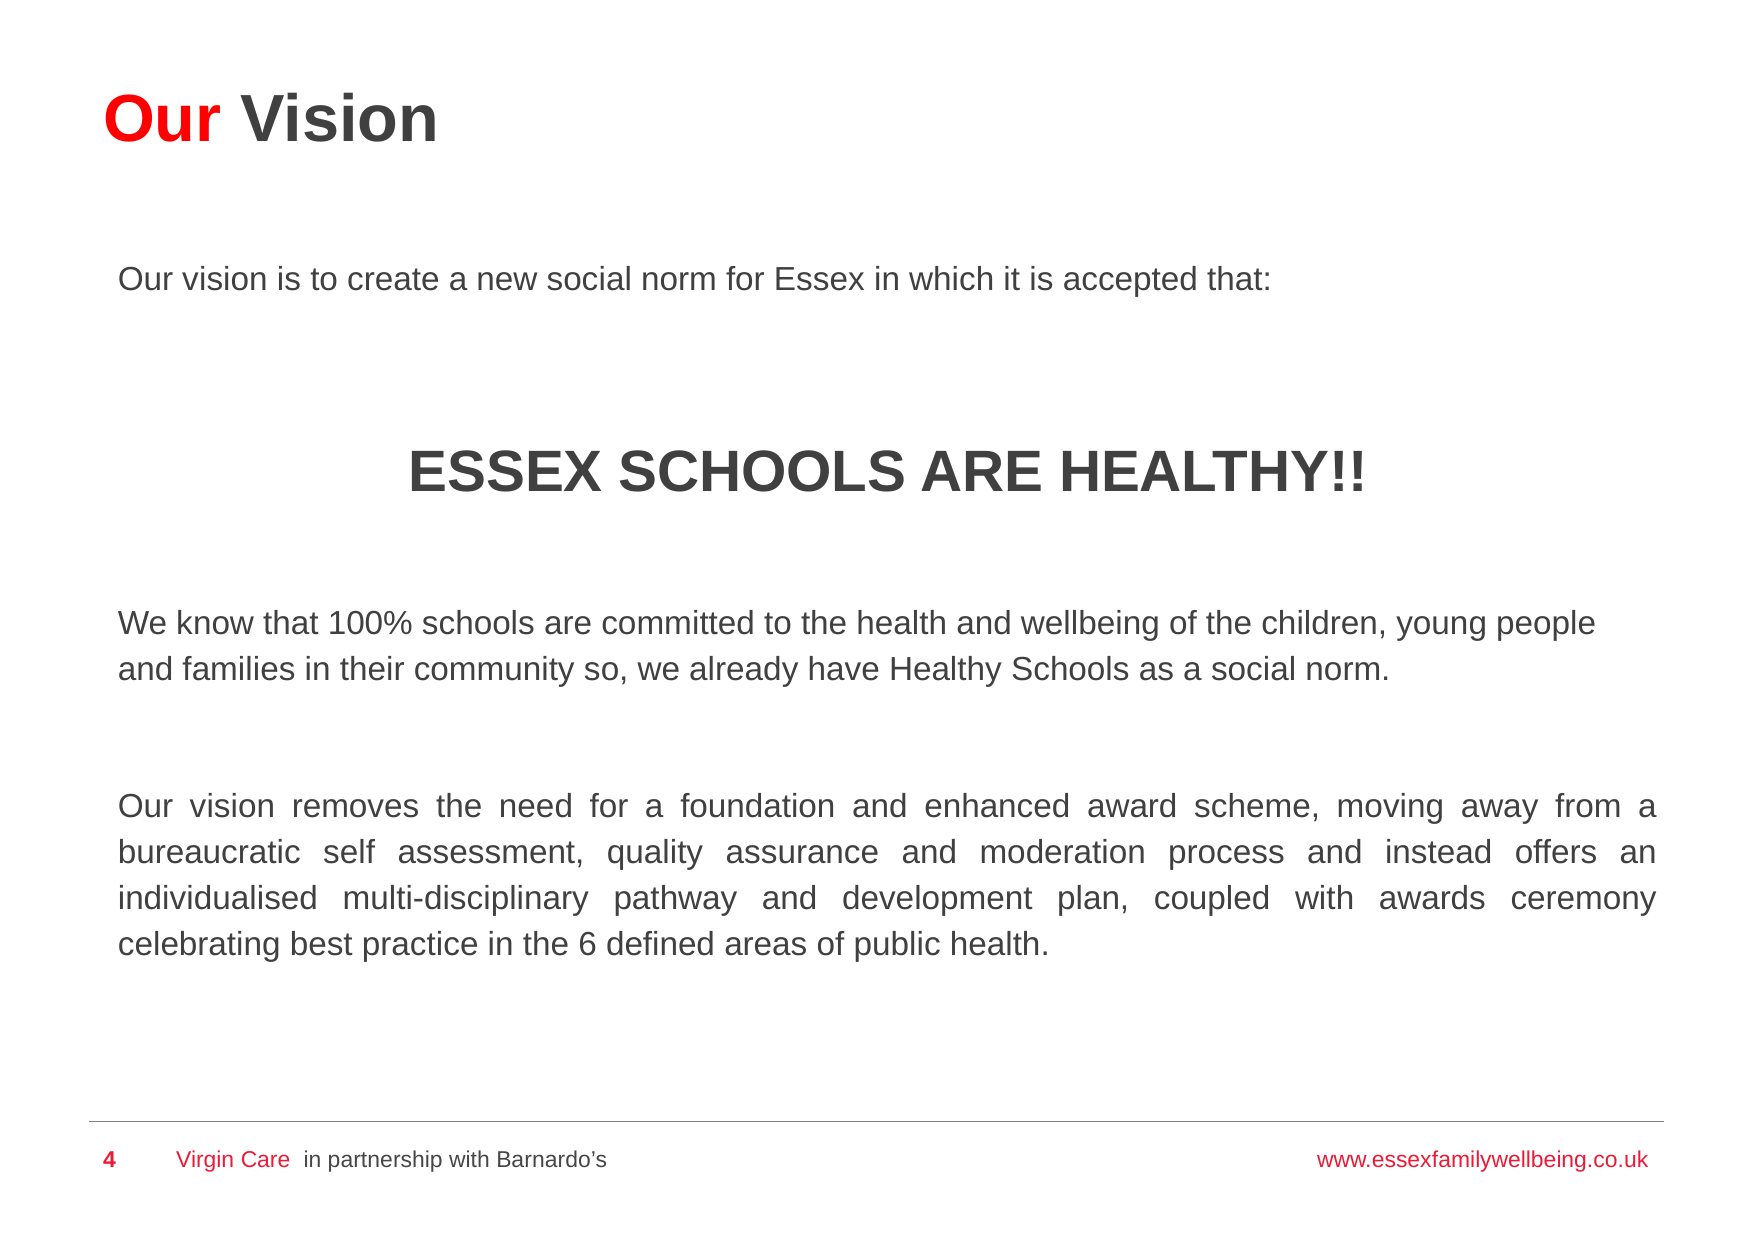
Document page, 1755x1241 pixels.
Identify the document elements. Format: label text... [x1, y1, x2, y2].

title Our Vision [103, 75, 1674, 196]
text_box Our vision is to create a new social norm for Essex in which it is accepted that: ESSEX SCHOOLS ARE HEALTHY!! We know that 100% schools are committed to the health and wellbeing of the children, young people and families in their community so, we already have Healthy Schools as a social norm. Our vision removes the need for a foundation and enhanced award scheme, moving away from a bureaucratic self assessment, quality assurance and moderation process and instead offers an individualised multi-disciplinary pathway and development plan, coupled with awards ceremony celebrating best practice in the 6 defined areas of public health. [103, 197, 1674, 970]
slide_number 4 [103, 1144, 159, 1181]
